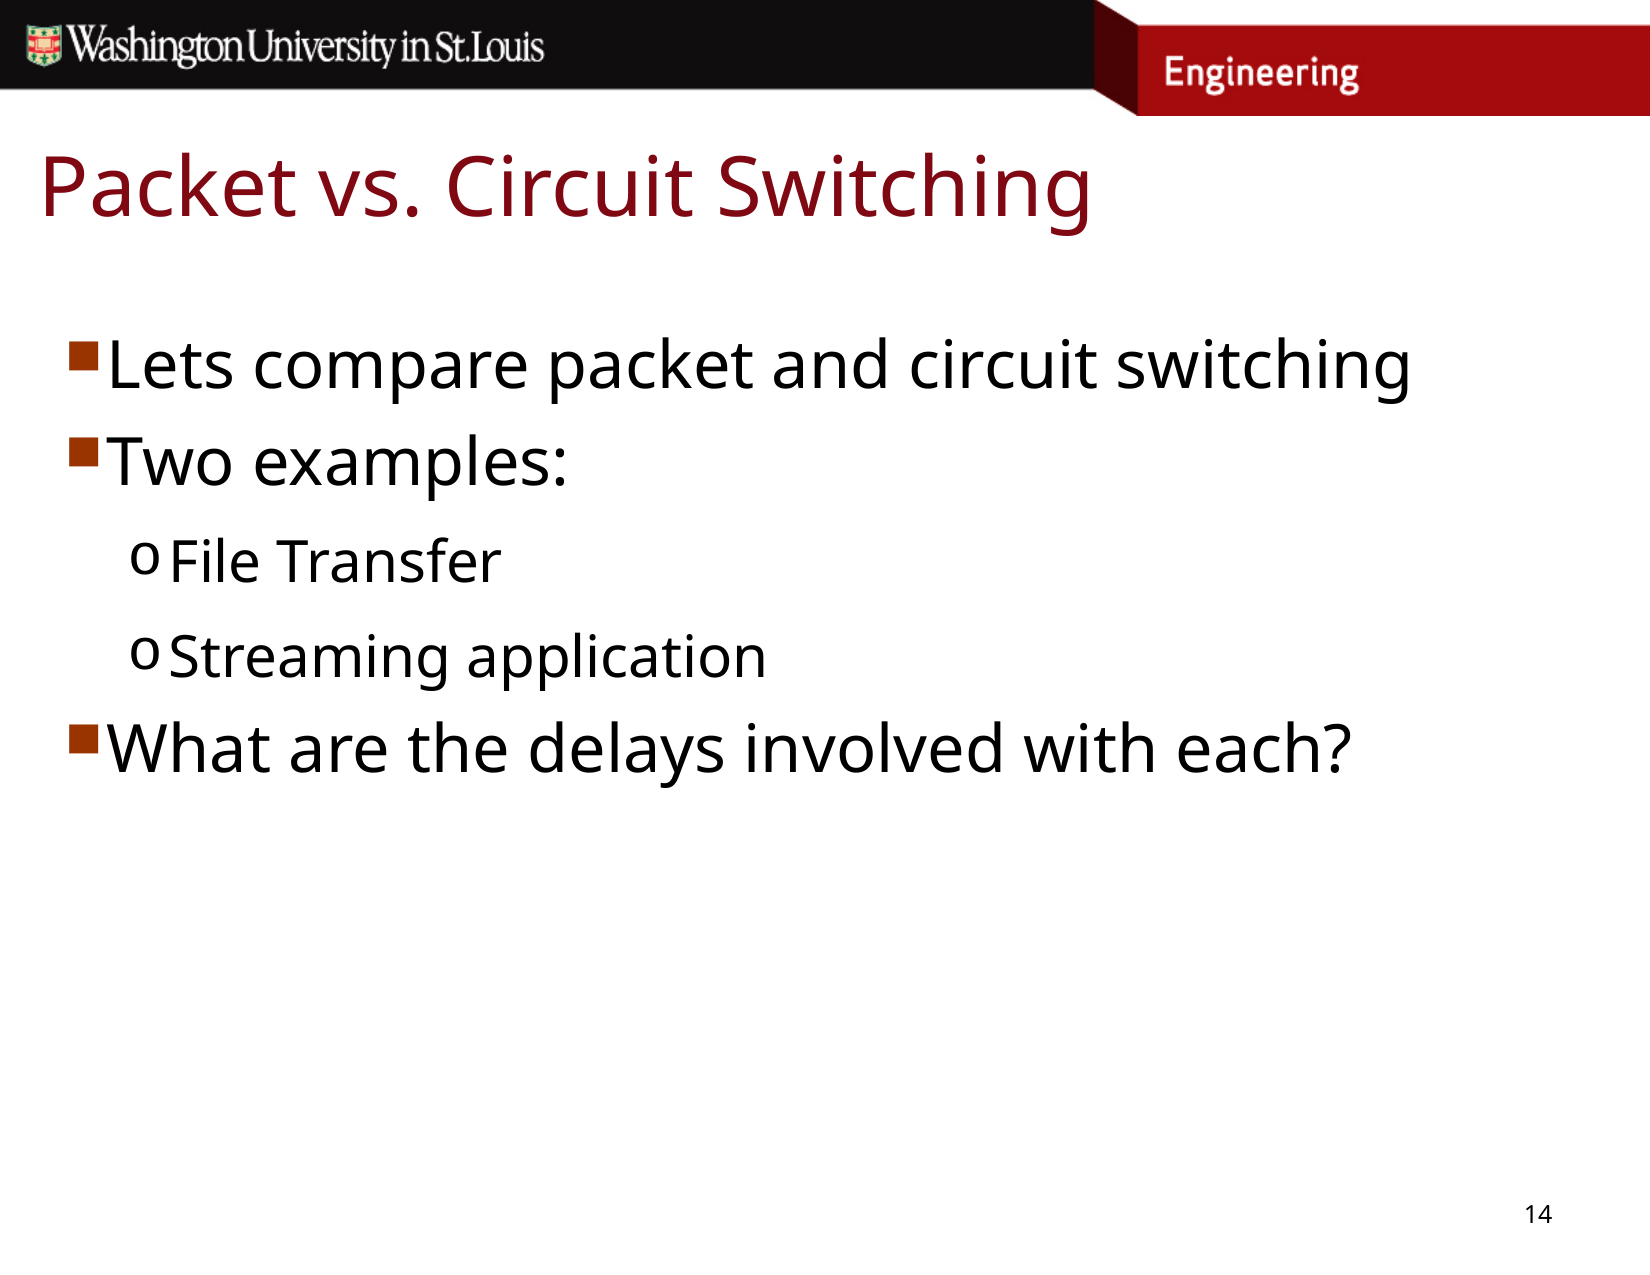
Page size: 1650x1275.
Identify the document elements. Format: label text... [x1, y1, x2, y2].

list Lets compare packet and circuit switching Two examples: File Transfer Streaming application What are the delays involved with each? [26, 297, 1617, 1261]
title Packet vs. Circuit Switching [21, 105, 1602, 262]
slide_number 14 [1182, 1181, 1568, 1250]
picture [0, 0, 1650, 116]
